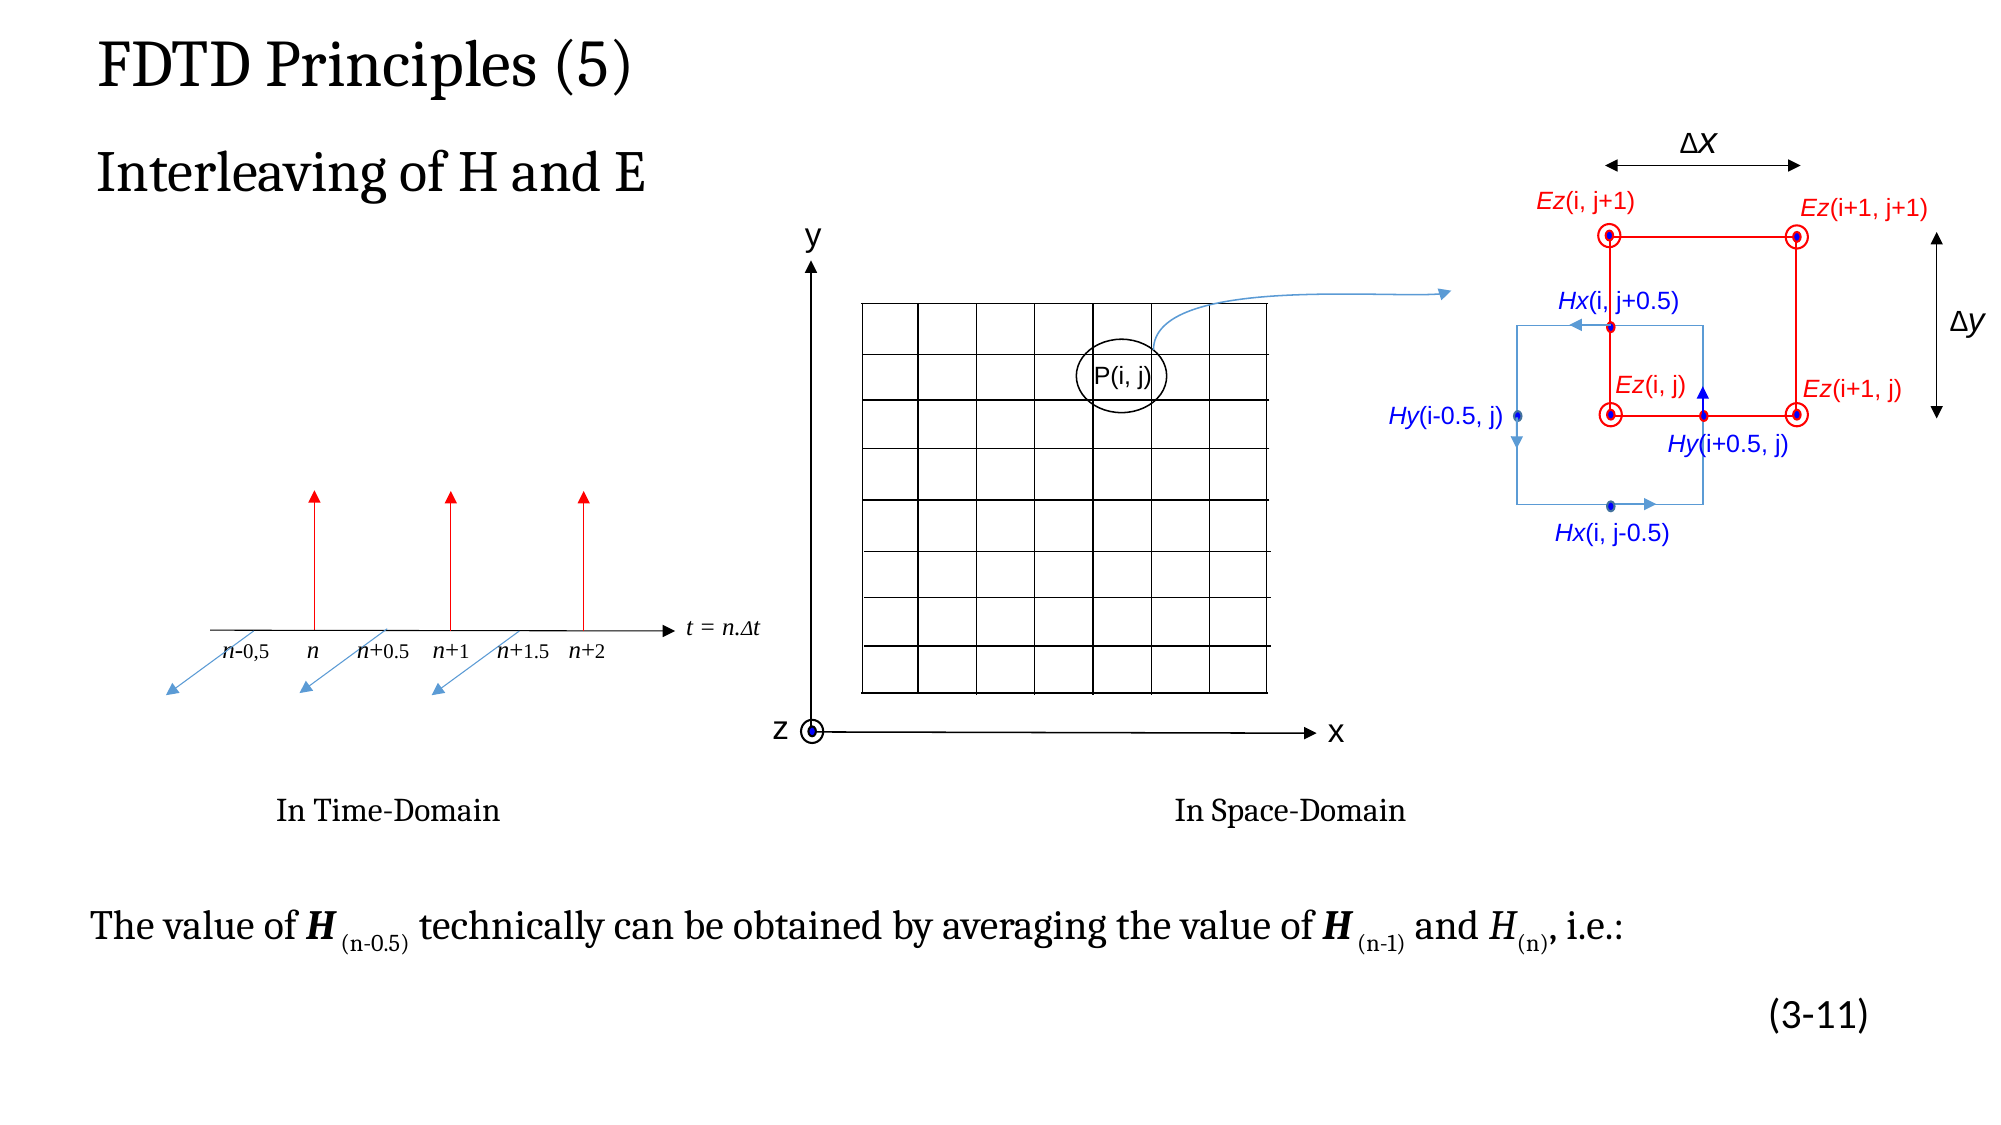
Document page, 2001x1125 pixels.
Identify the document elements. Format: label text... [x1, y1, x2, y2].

text_box The value of H (n-0.5) technically can be obtained by averaging the value of H (n-1) and H(n), i.e.: [75, 890, 1851, 964]
text_box FDTD Principles (5) [82, 12, 1655, 108]
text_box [757, 109, 2000, 758]
text_box In Time-Domain In Space-Domain [261, 781, 1786, 836]
text_box Interleaving of H and E [82, 125, 757, 211]
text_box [101, 445, 757, 737]
